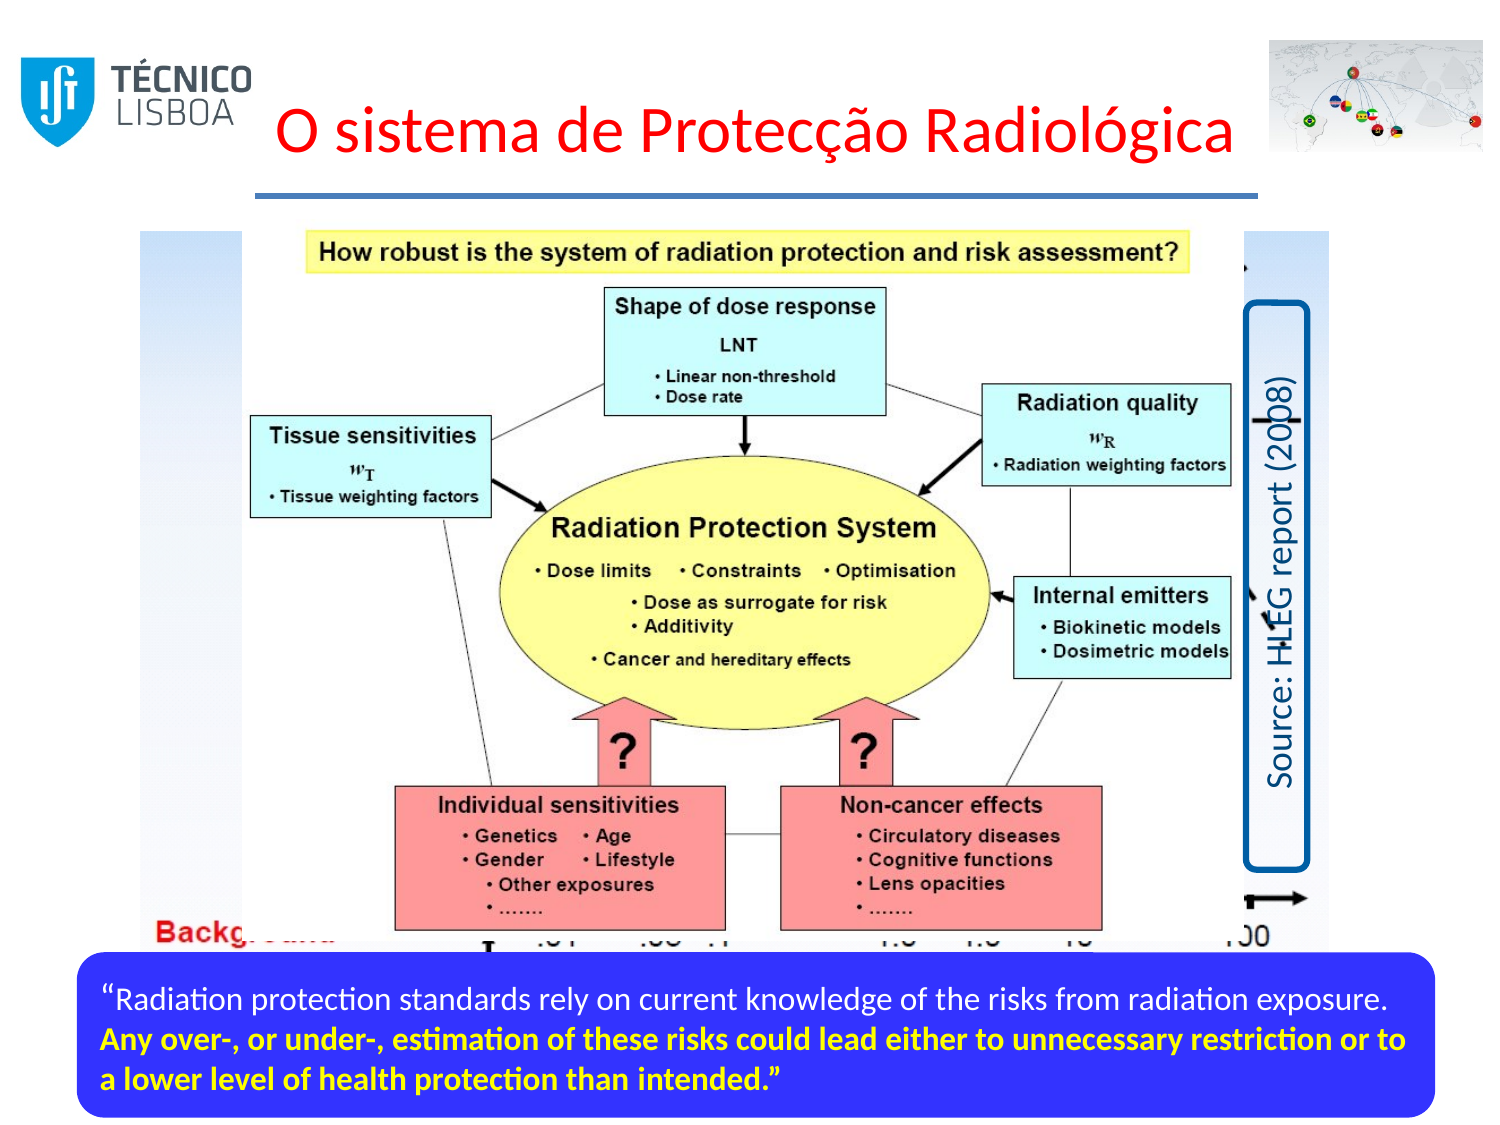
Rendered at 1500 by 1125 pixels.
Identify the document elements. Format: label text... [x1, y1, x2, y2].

text_box “Radiation protection standards rely on current knowledge of the risks from radiation exposure. Any over-, or under-, estimation of these risks could lead either to unnecessary restriction or to a lower level of health protection than intended.” [74, 950, 1438, 1120]
picture [17, 54, 253, 149]
title O sistema de Protecção Radiológica [253, 54, 1258, 197]
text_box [241, 219, 1308, 941]
picture [1269, 40, 1483, 152]
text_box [140, 231, 1329, 1068]
